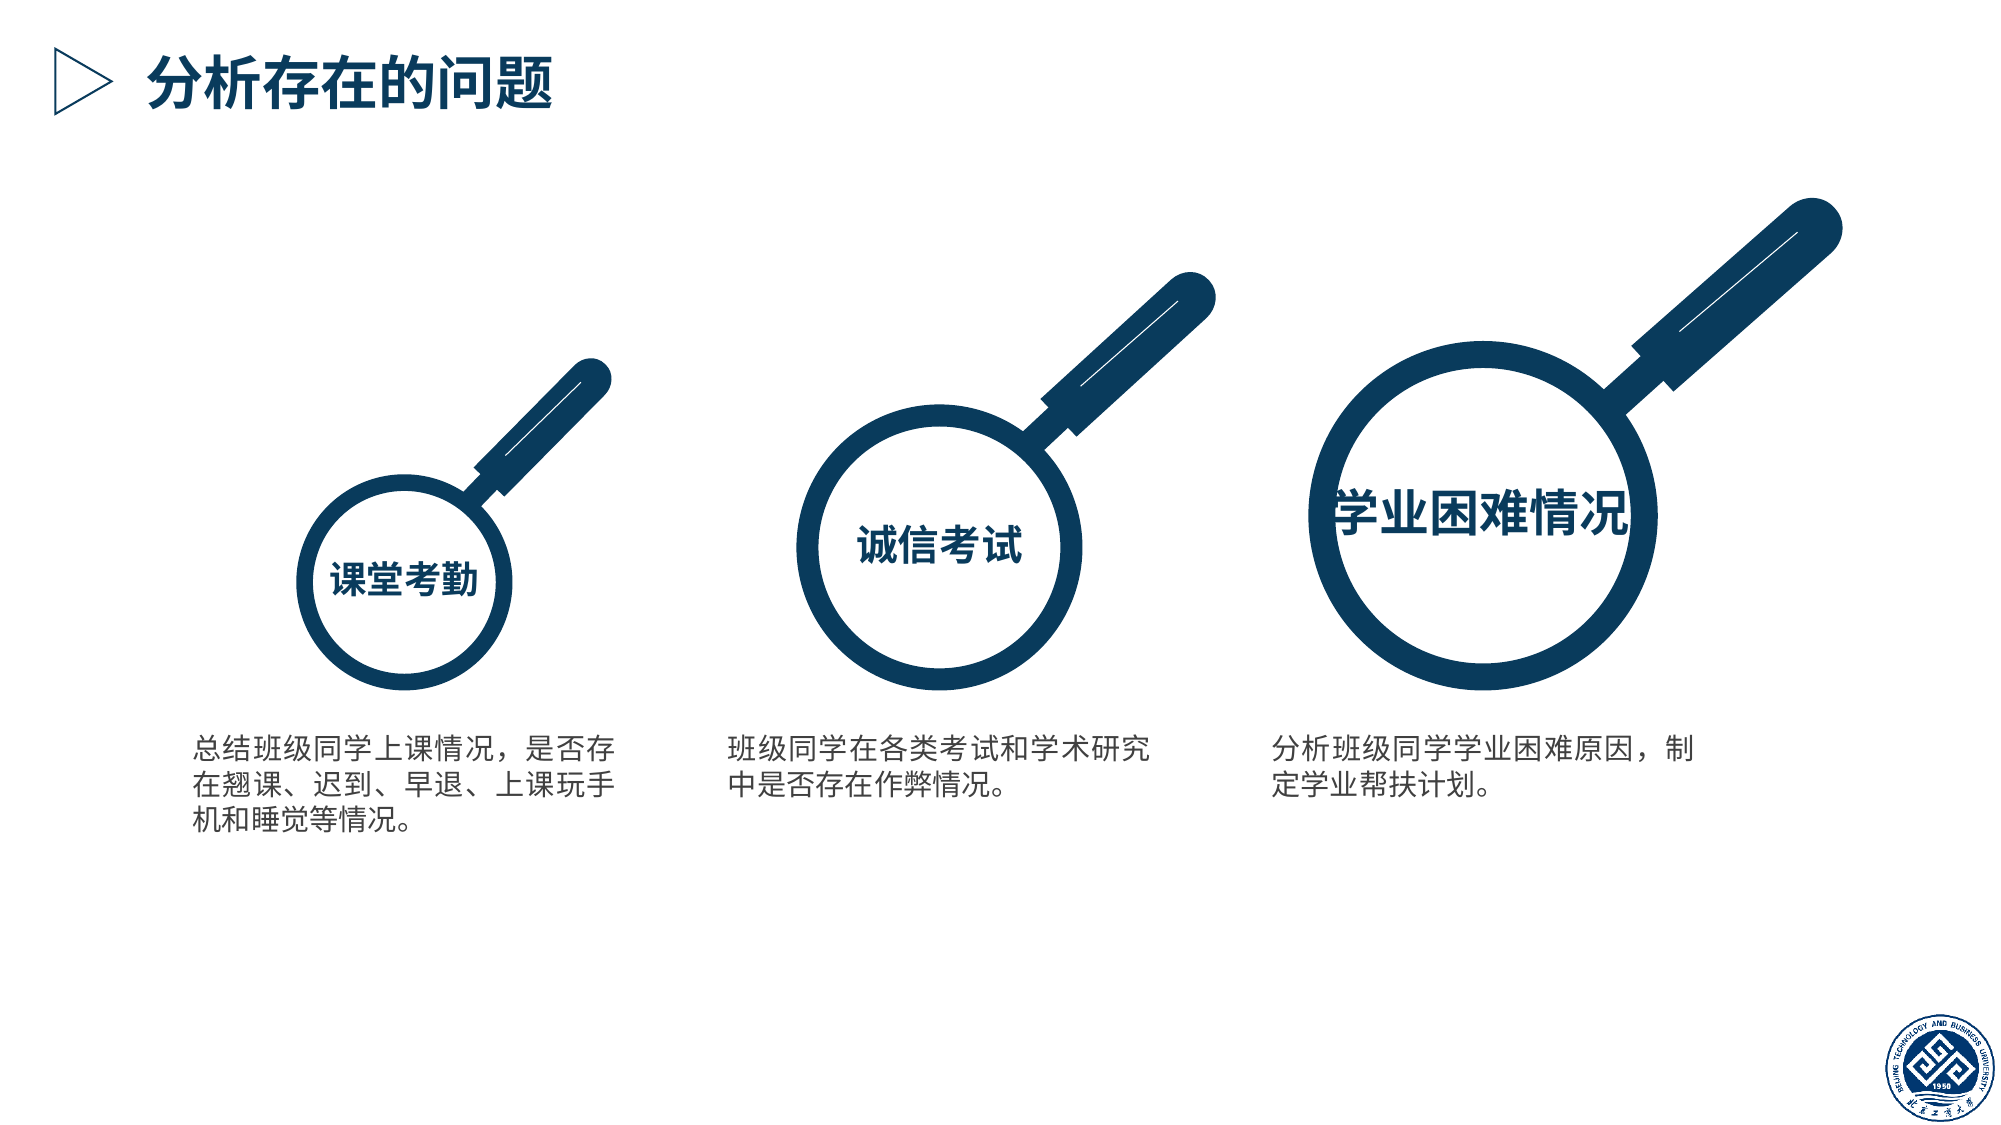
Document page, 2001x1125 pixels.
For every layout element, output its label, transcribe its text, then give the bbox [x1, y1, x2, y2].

picture [1885, 1014, 1995, 1122]
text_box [296, 340, 579, 691]
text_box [1308, 164, 1790, 691]
text_box [54, 47, 114, 116]
text_box 班级同学在各类考试和学术研究中是否存在作弊情况。 [713, 723, 1166, 809]
text_box 分析班级同学学业困难原因，制定学业帮扶计划。 [1256, 723, 1710, 809]
text_box 总结班级同学上课情况，是否存在翘课、迟到、早退、上课玩手机和睡觉等情况。 [177, 723, 631, 844]
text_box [796, 245, 1173, 691]
text_box 分析存在的问题 [130, 38, 890, 124]
